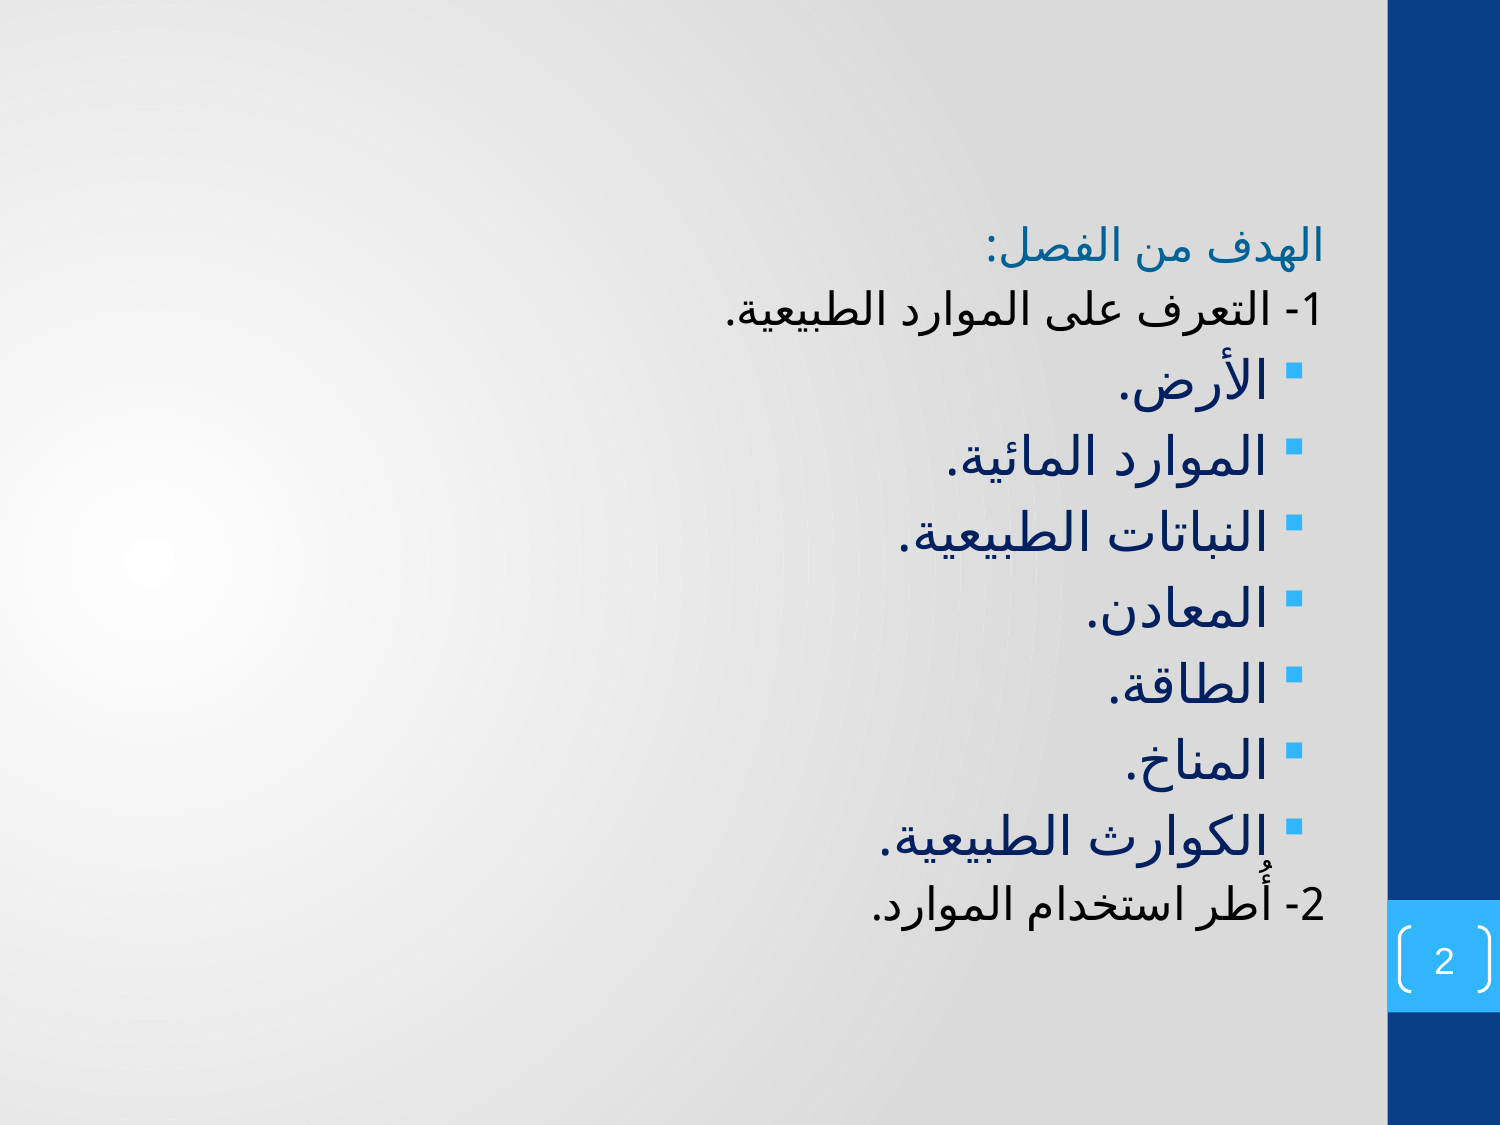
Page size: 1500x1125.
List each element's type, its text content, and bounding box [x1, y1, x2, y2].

slide_number 2 [1397, 925, 1492, 994]
list الهدف من الفصل: 1- التعرف على الموارد الطبيعية. الأرض. الموارد المائية. النباتات الطبيعية. المعادن. الطاقة. المناخ. الكوارث الطبيعية. 2- أُطر استخدام الموارد. [76, 208, 1341, 953]
